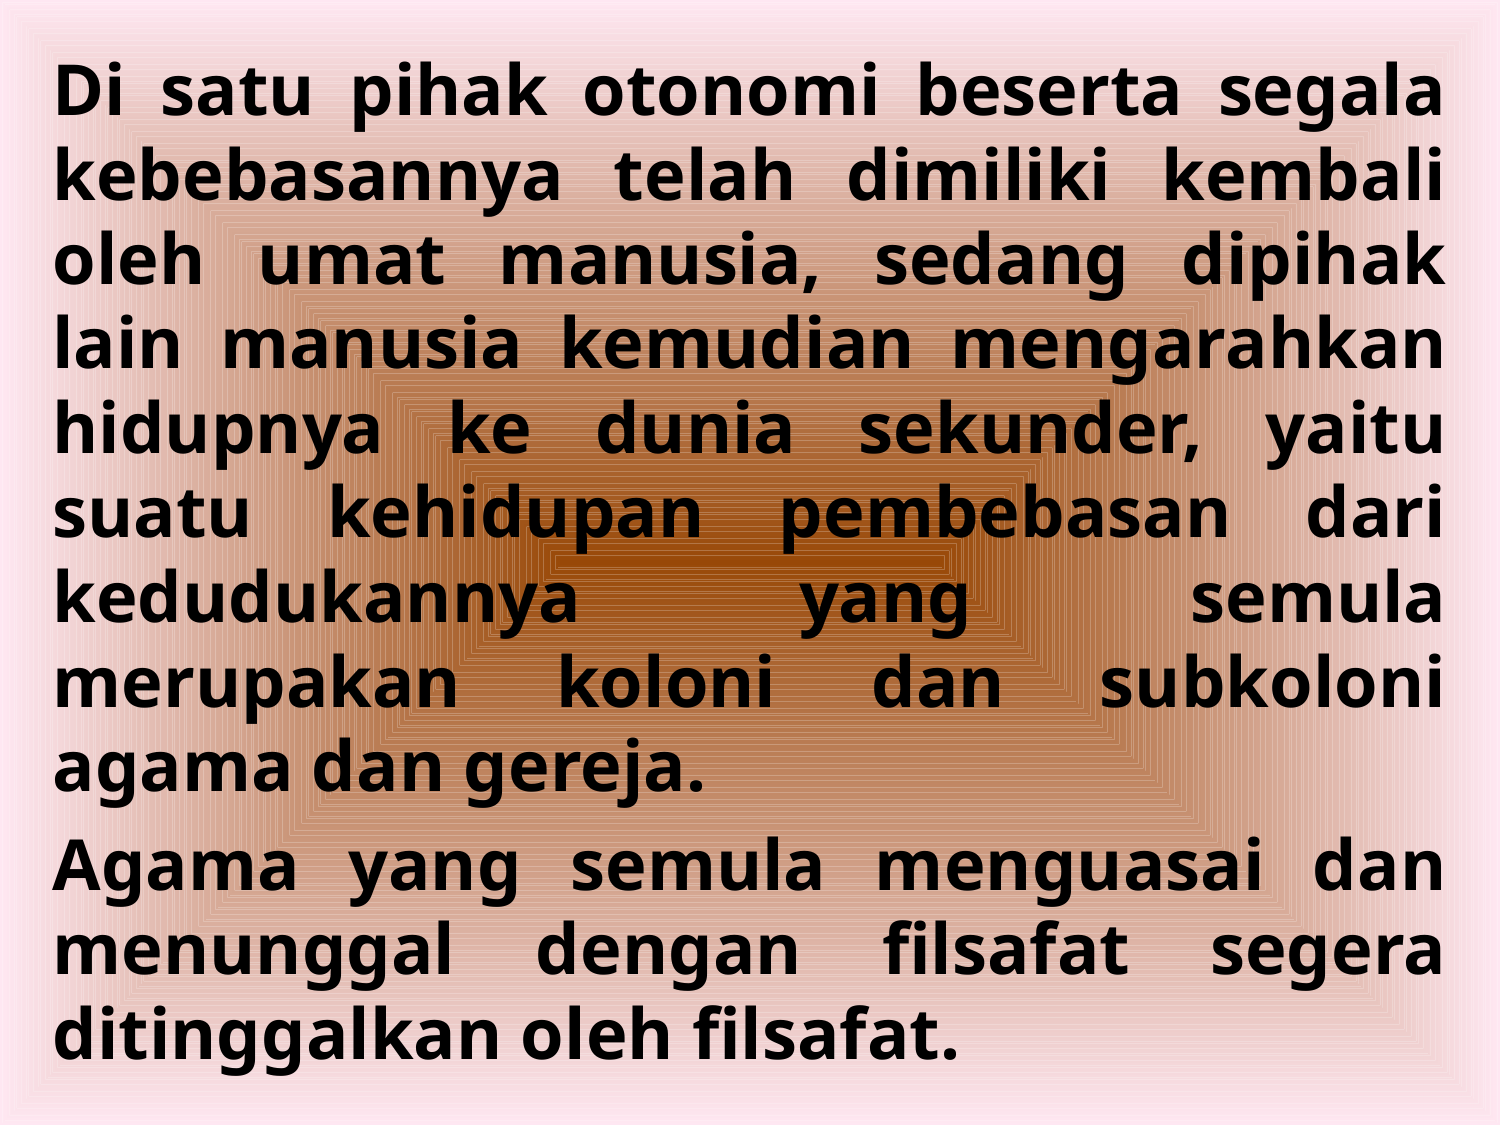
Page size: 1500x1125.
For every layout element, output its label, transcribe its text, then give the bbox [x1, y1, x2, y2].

subtitle Di satu pihak otonomi beserta segala kebebasannya telah dimiliki kembali oleh umat manusia, sedang dipihak lain manusia kemudian mengarahkan hidupnya ke dunia sekunder, yaitu suatu kehidupan pembebasan dari kedudukannya yang semula merupakan koloni dan subkoloni agama dan gereja. Agama yang semula menguasai dan menunggal dengan filsafat segera ditinggalkan oleh filsafat. [37, 37, 1463, 1088]
